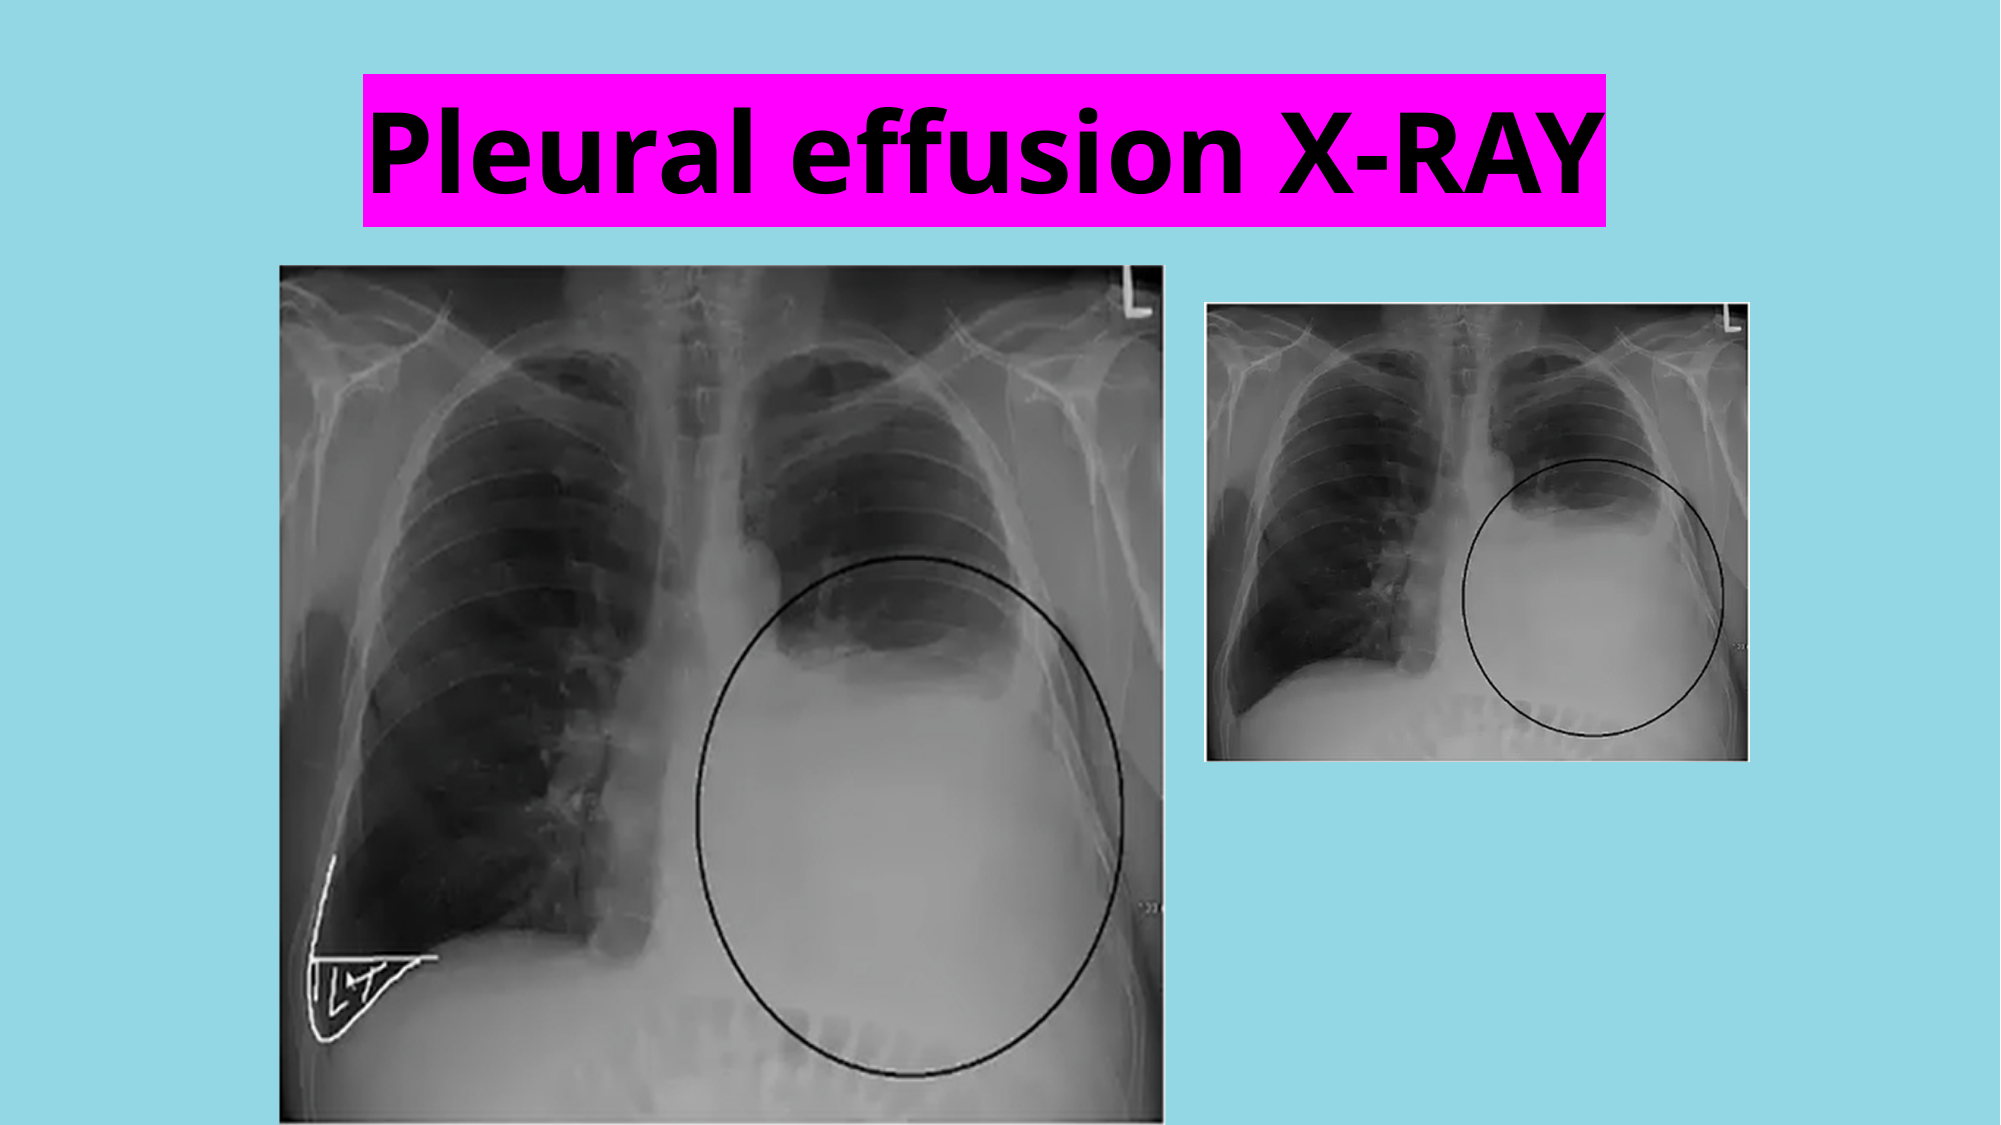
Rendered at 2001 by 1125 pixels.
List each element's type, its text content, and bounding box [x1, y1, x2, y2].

picture [279, 265, 1166, 1125]
title Pleural effusion X-RAY [331, 63, 1638, 252]
picture [1204, 302, 1751, 762]
